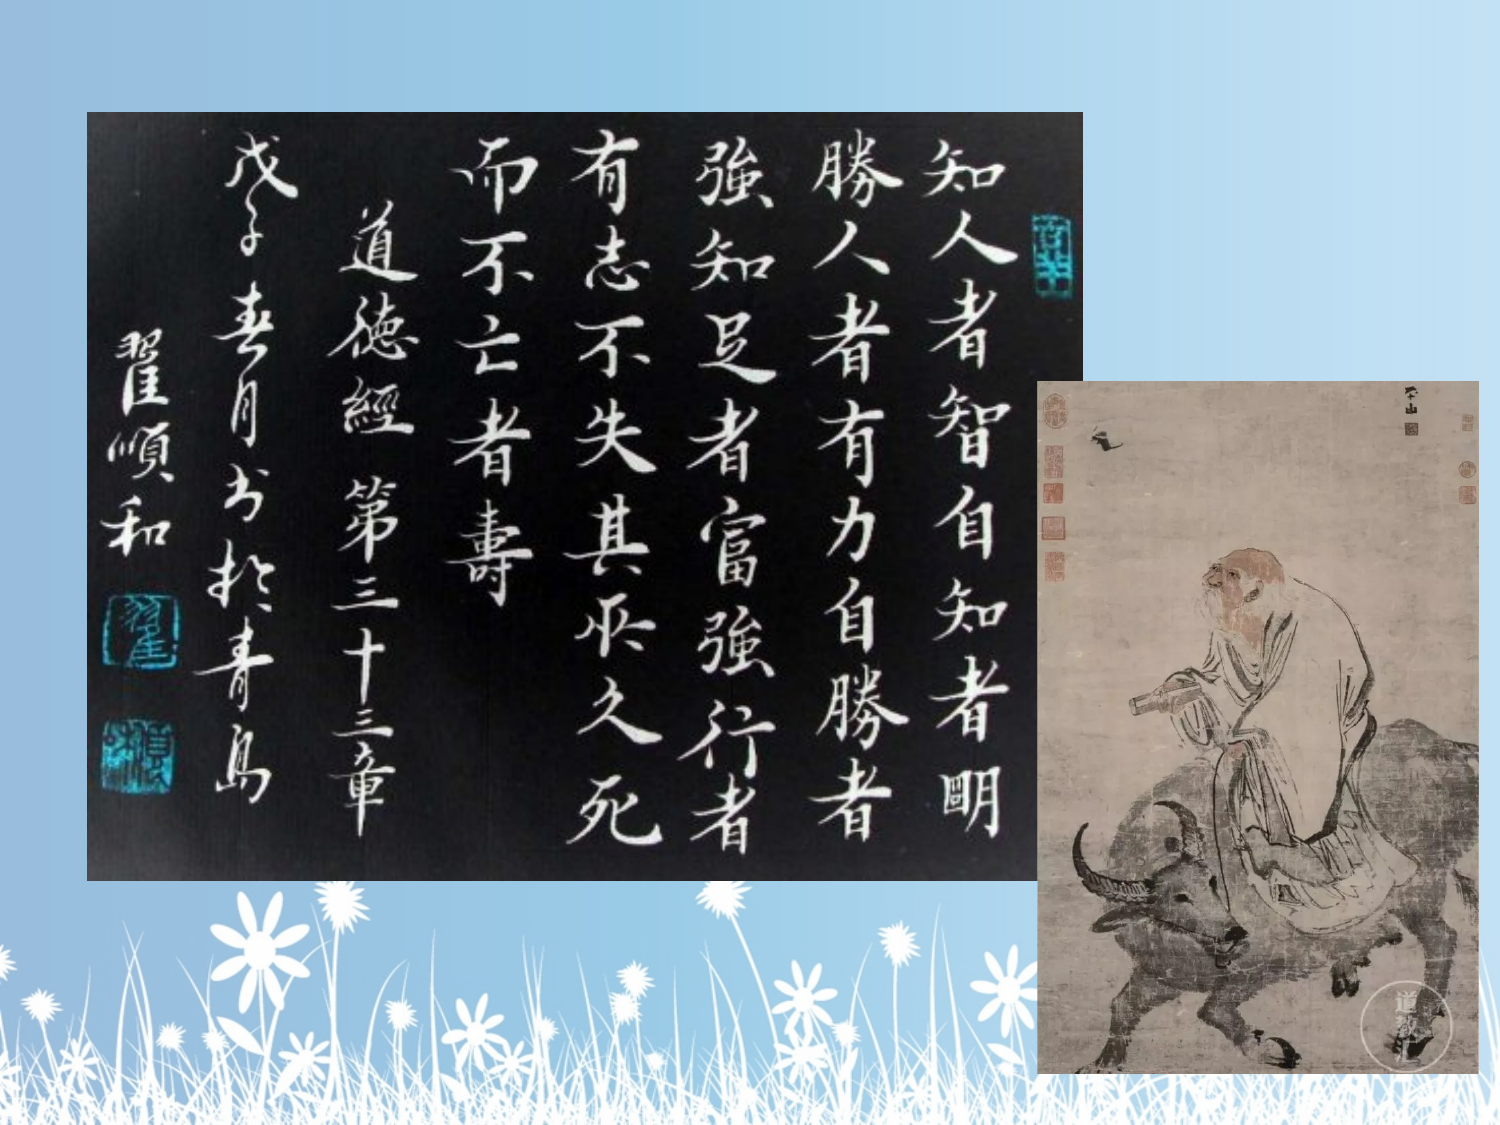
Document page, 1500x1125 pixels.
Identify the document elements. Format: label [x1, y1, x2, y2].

list [87, 112, 1083, 881]
picture [1037, 381, 1480, 1075]
